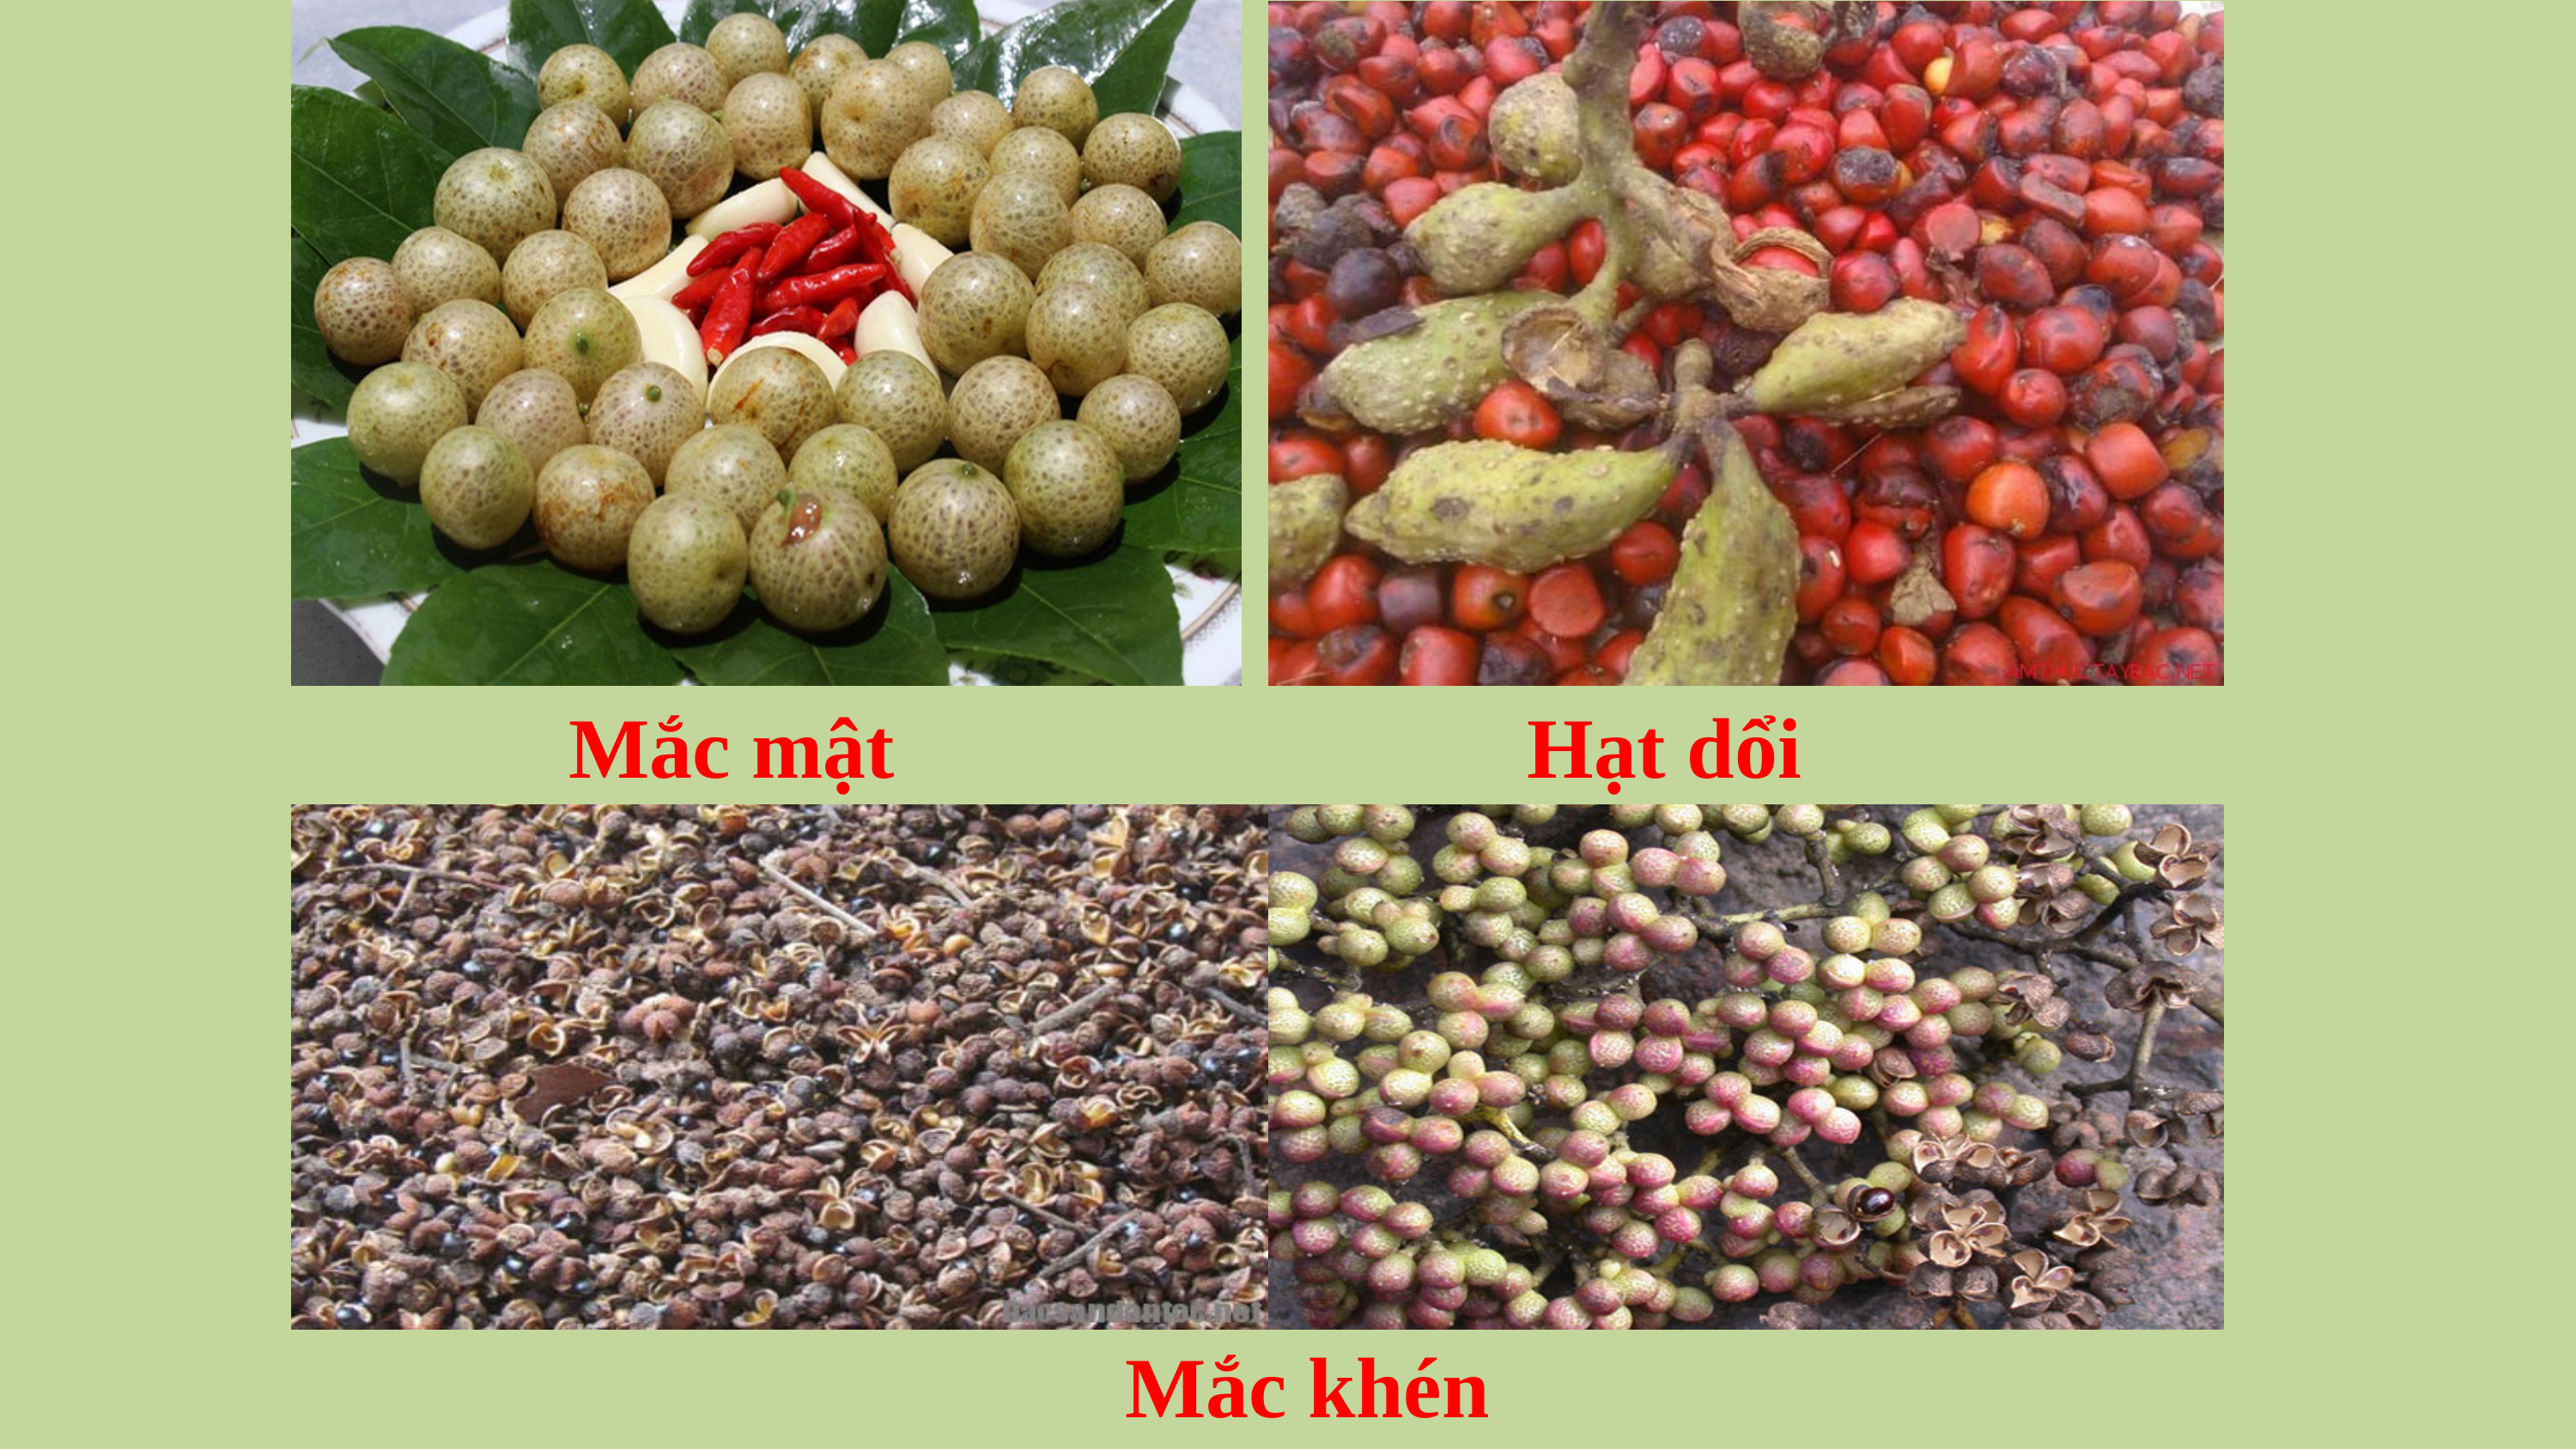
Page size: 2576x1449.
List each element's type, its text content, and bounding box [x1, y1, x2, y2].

picture [290, 804, 2224, 1330]
picture [1267, 1, 2224, 686]
picture [290, 0, 1242, 687]
text_box Mắc khén [1112, 1337, 1535, 1441]
text_box Mắc mật [556, 694, 979, 802]
text_box Hạt dổi [1515, 694, 1938, 802]
